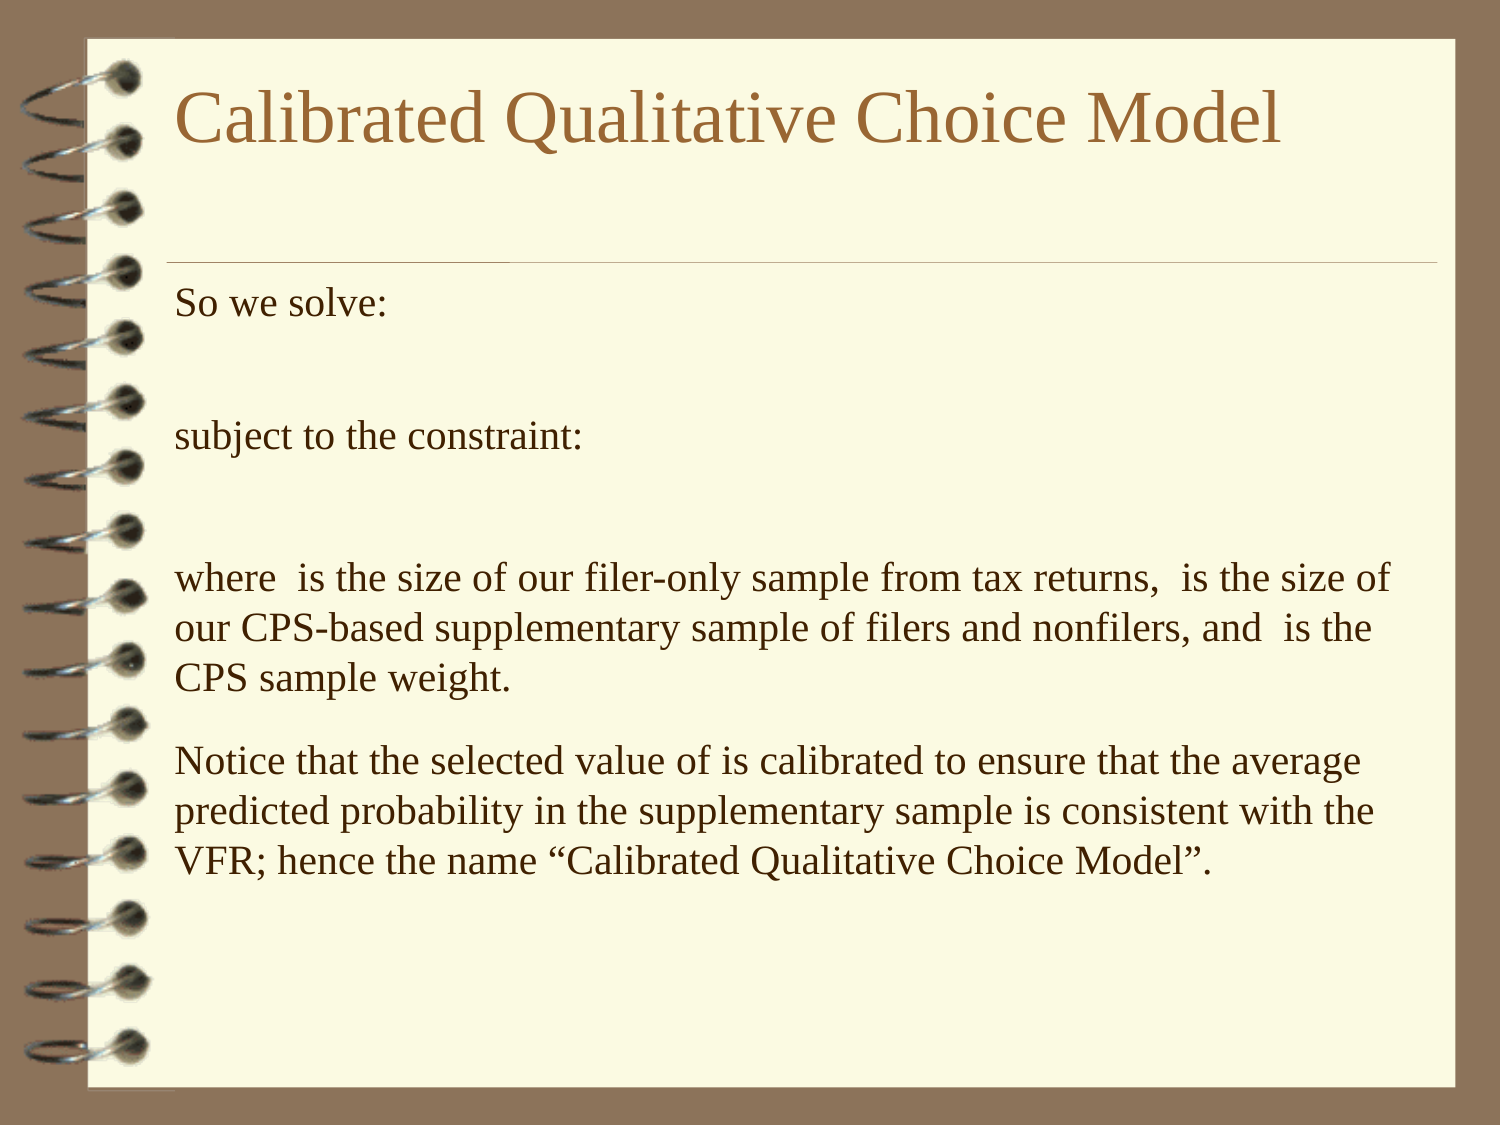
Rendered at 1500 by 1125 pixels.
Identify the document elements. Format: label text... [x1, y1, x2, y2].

title Calibrated Qualitative Choice Model [159, 19, 1435, 207]
picture [0, 0, 175, 1125]
